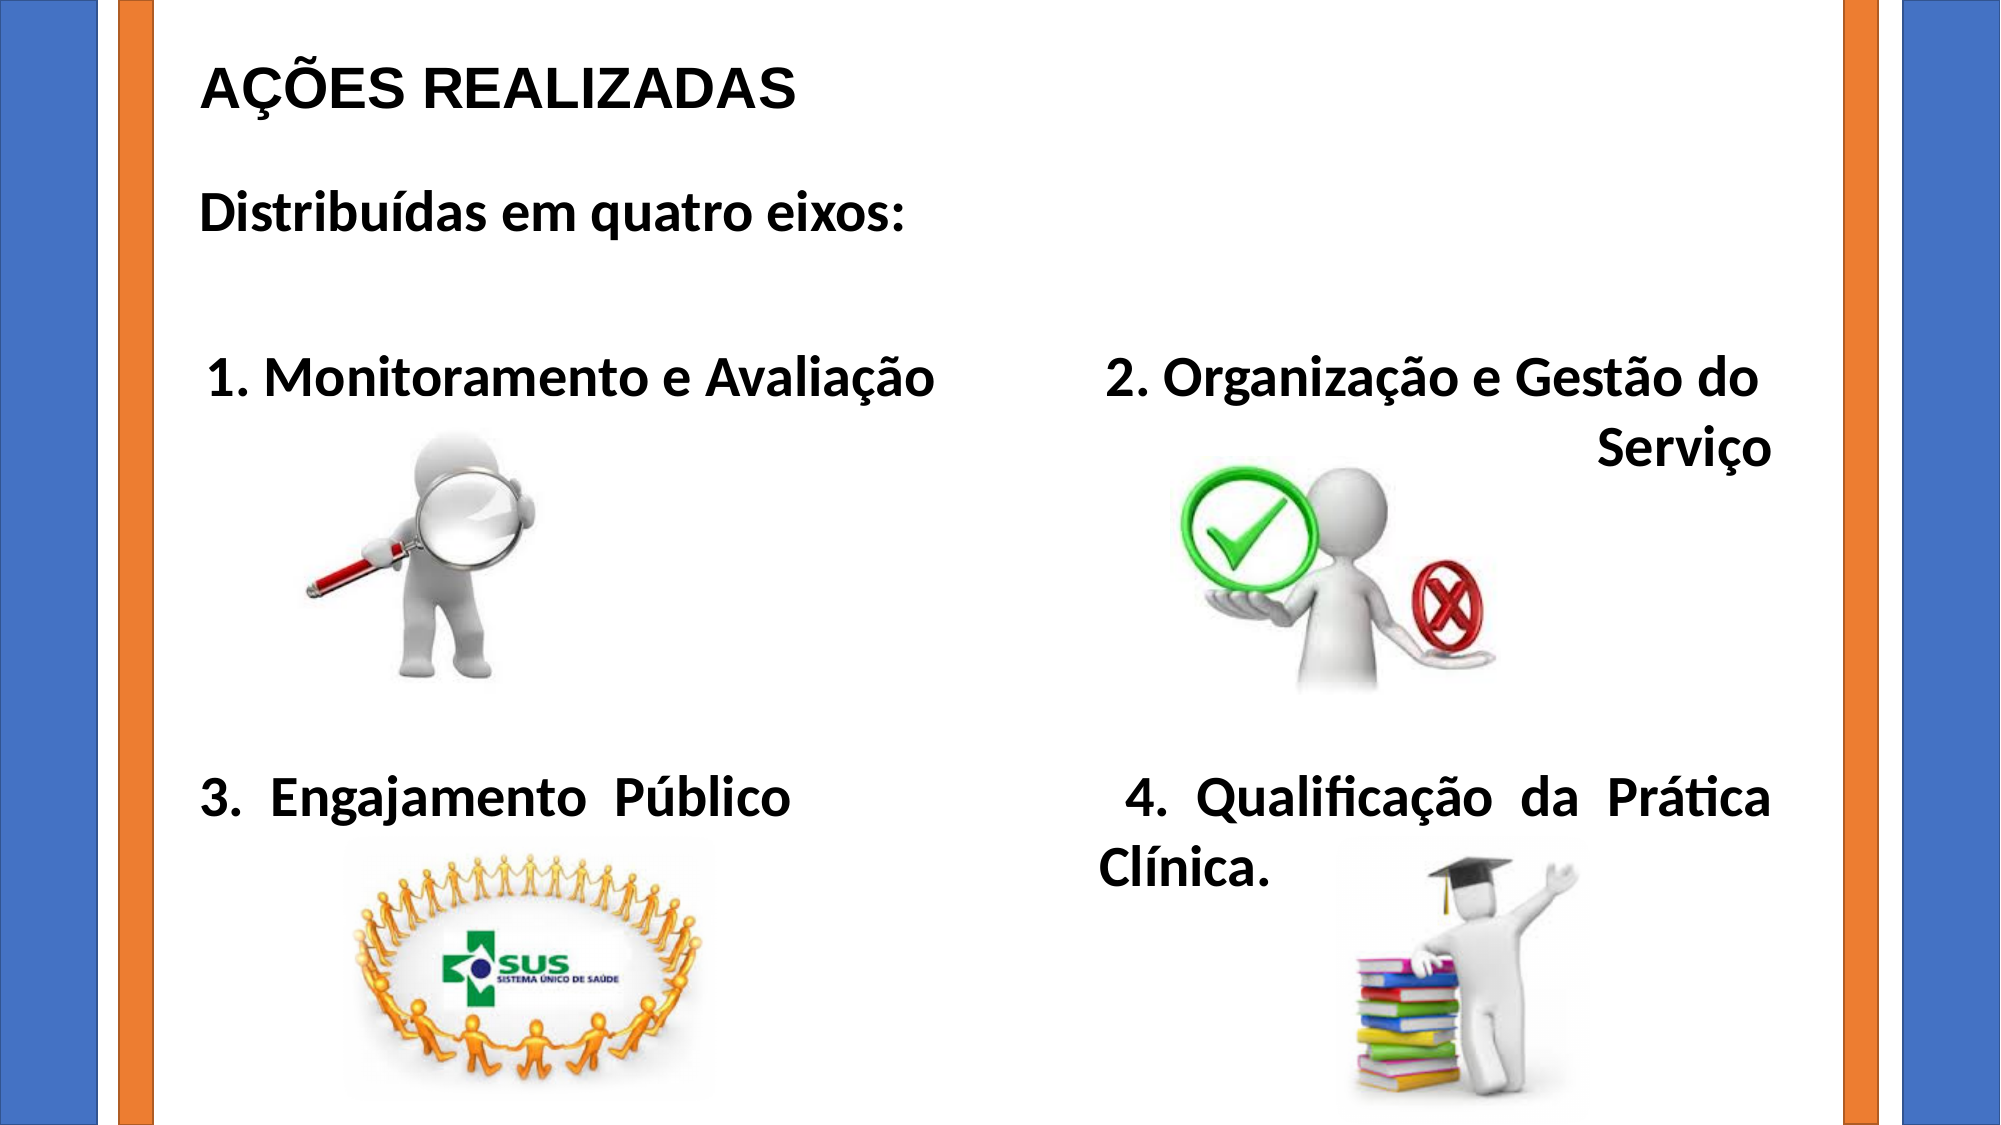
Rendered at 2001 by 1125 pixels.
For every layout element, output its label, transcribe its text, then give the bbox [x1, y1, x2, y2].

picture [283, 396, 582, 695]
text_box [118, 0, 154, 1125]
text_box AÇÕES REALIZADAS [184, 42, 848, 128]
text_box [1902, 0, 2000, 1125]
text_box Distribuídas em quatro eixos: 1. Monitoramento e Avaliação 2. Organização e Gestão do Serviço 3. Engajamento Público 4. Qualificação da Prática Clínica. [184, 165, 1788, 906]
text_box [0, 0, 98, 1125]
picture [1169, 456, 1501, 695]
picture [1335, 835, 1591, 1125]
text_box [1843, 0, 1879, 1125]
picture [342, 835, 718, 1102]
